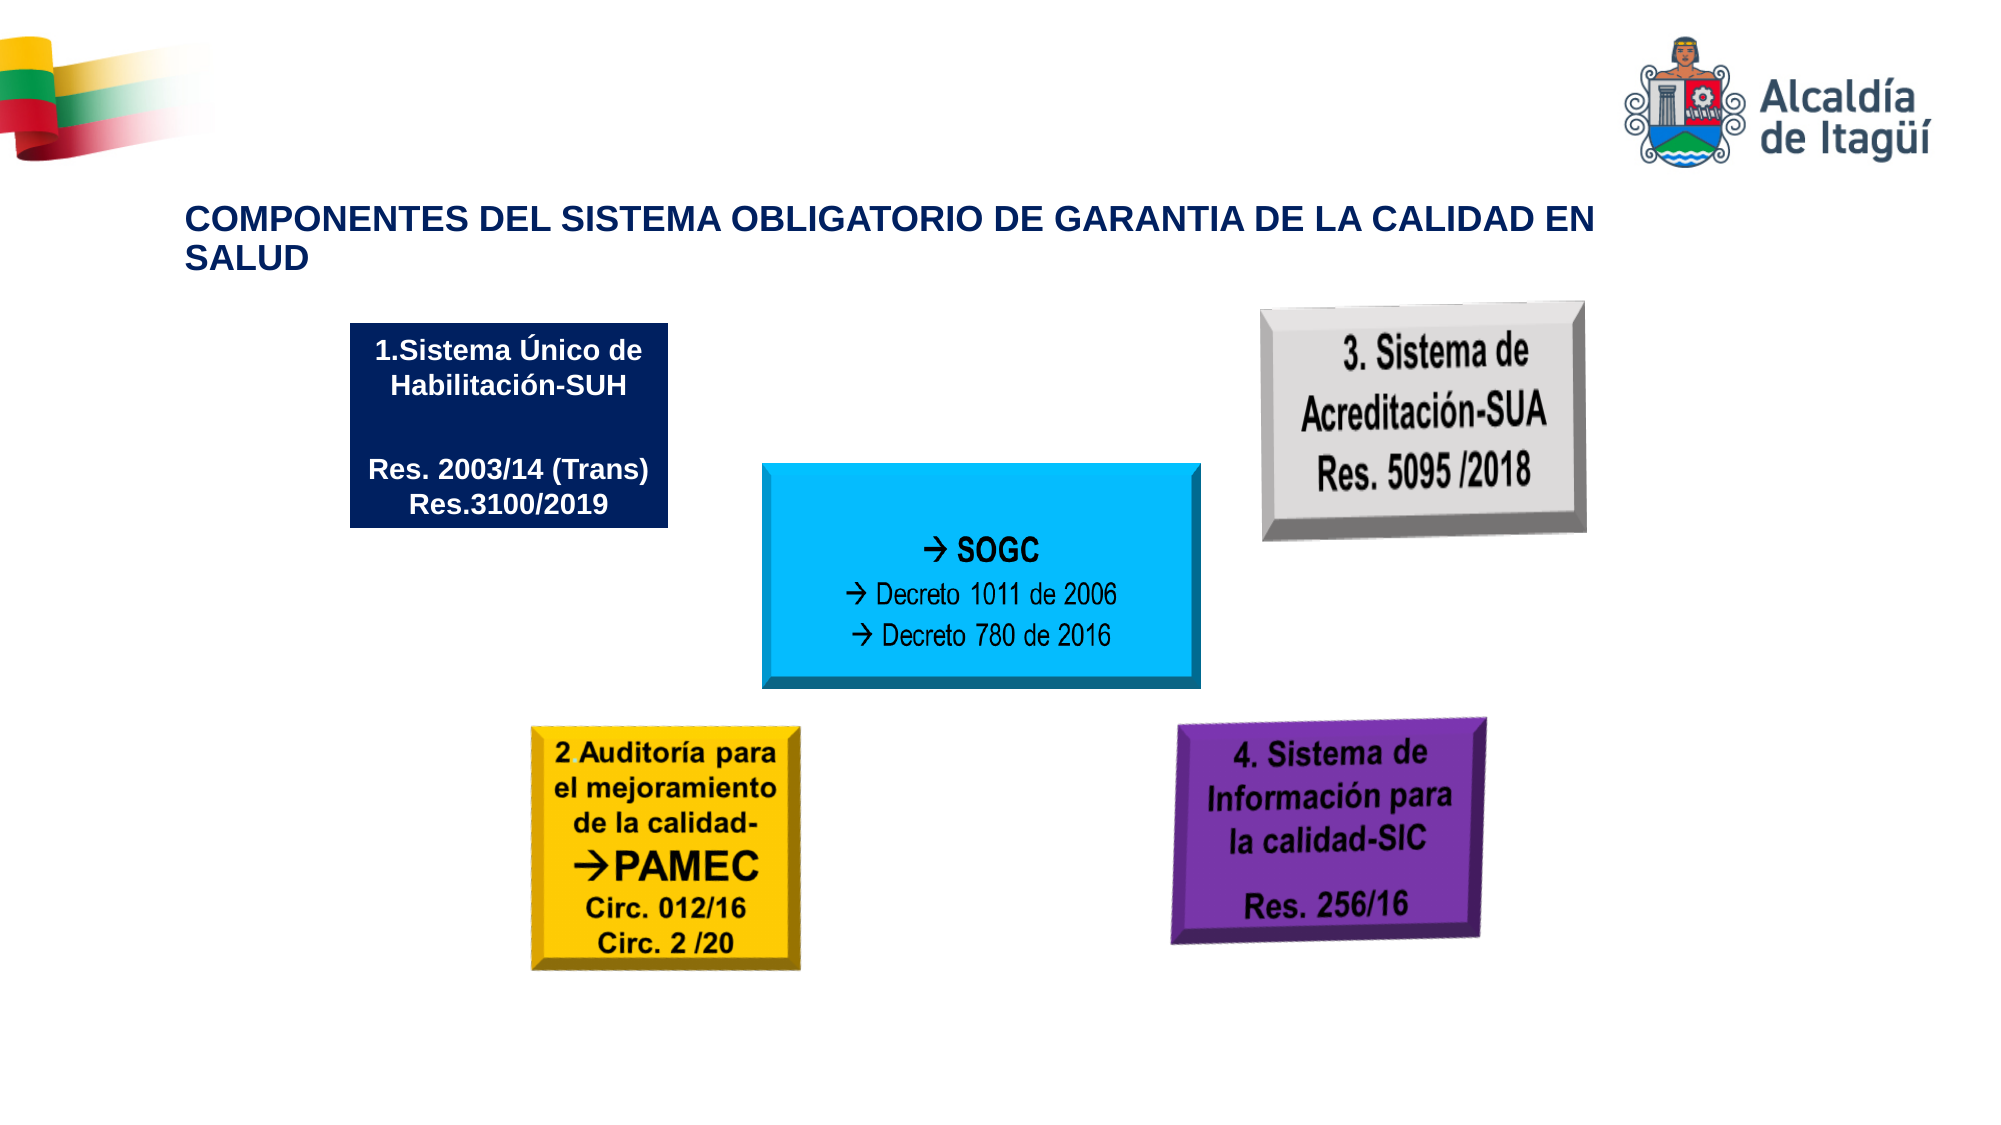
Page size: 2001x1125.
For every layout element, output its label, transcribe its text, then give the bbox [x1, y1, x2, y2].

text_box 1.Sistema Único de Habilitación-SUH Res. 2003/14 (Trans) Res.3100/2019 [350, 323, 668, 528]
title COMPONENTES DEL SISTEMA OBLIGATORIO DE GARANTIA DE LA CALIDAD EN SALUD [169, 152, 1652, 356]
picture [0, 0, 2001, 1125]
